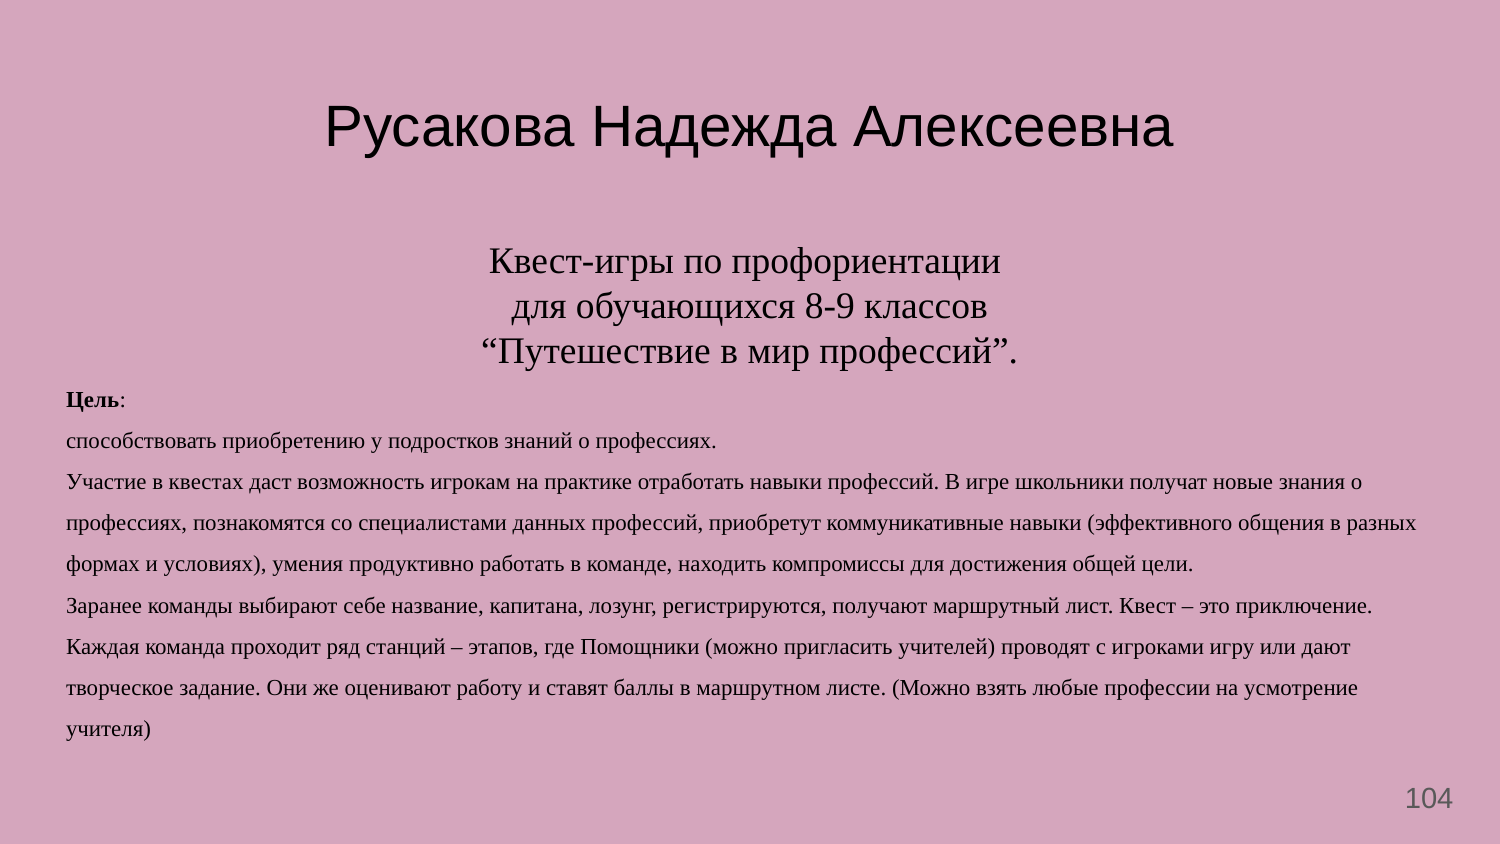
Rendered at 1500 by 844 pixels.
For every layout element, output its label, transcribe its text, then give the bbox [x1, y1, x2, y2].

title Русакова Надежда Алексеевна [51, 72, 1449, 167]
slide_number ‹#› [1389, 764, 1480, 830]
list Квест-игры по профориентации для обучающихся 8-9 классов “Путешествие в мир профессий”. Цель: способствовать приобретению у подростков знаний о профессиях. Участие в квестах даст возможность игрокам на практике отработать навыки профессий. В игре школьники получат новые знания о профессиях, познакомятся со специалистами данных профессий, приобретут коммуникативные навыки (эффективного общения в разных формах и условиях), умения продуктивно работать в команде, находить компромиссы для достижения общей цели. Заранее команды выбирают себе название, капитана, лозунг, регистрируются, получают маршрутный лист. Квест – это приключение. Каждая команда проходит ряд станций – этапов, где Помощники (можно пригласить учителей) проводят с игроками игру или дают творческое задание. Они же оценивают работу и ставят баллы в маршрутном листе. (Можно взять любые профессии на усмотрение учителя) [51, 220, 1449, 782]
